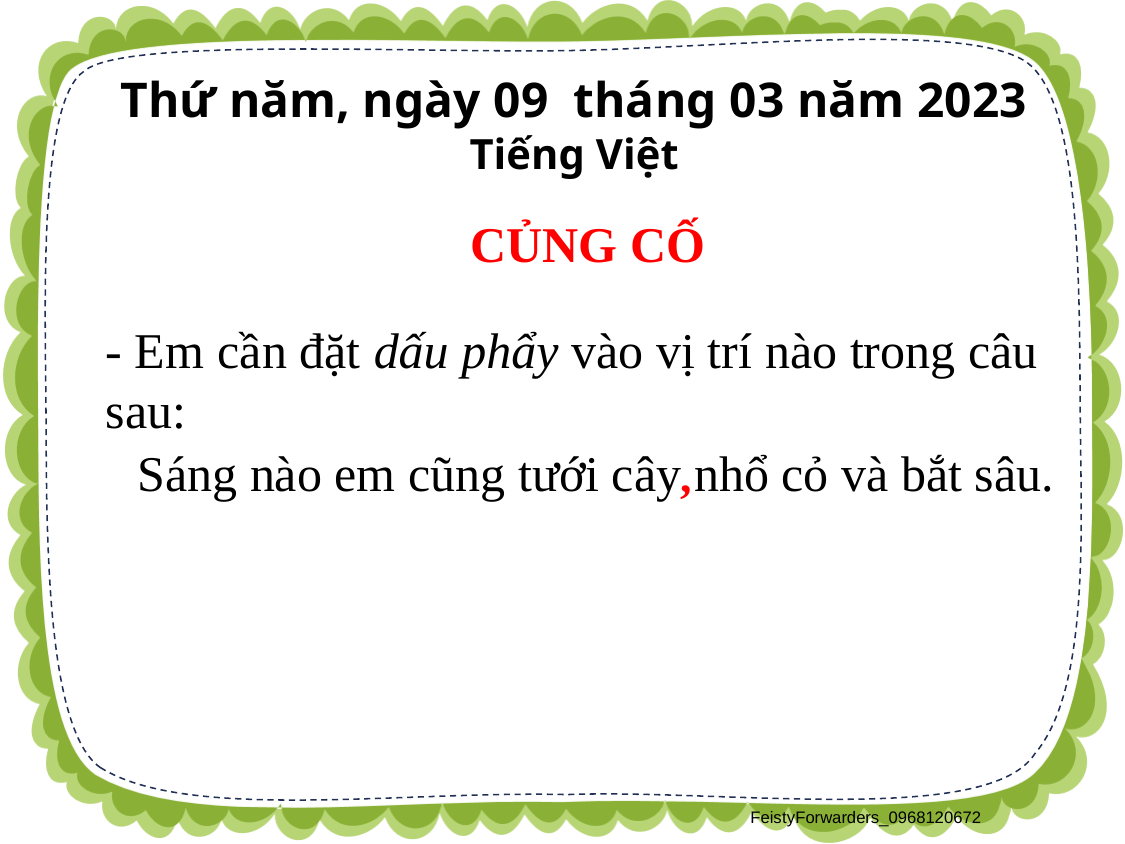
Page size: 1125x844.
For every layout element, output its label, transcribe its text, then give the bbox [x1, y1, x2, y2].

picture [0, 0, 1125, 844]
text_box CỦNG CỐ [248, 174, 928, 280]
text_box Sáng nào em cũng tưới cây nhổ cỏ và bắt sâu. [110, 434, 1073, 510]
text_box - Em cần đặt dấu phẩy vào vị trí nào trong câu sau: [90, 310, 1054, 446]
text_box Thứ năm, ngày 09 tháng 03 năm 2023 Tiếng Việt [12, 62, 1125, 185]
